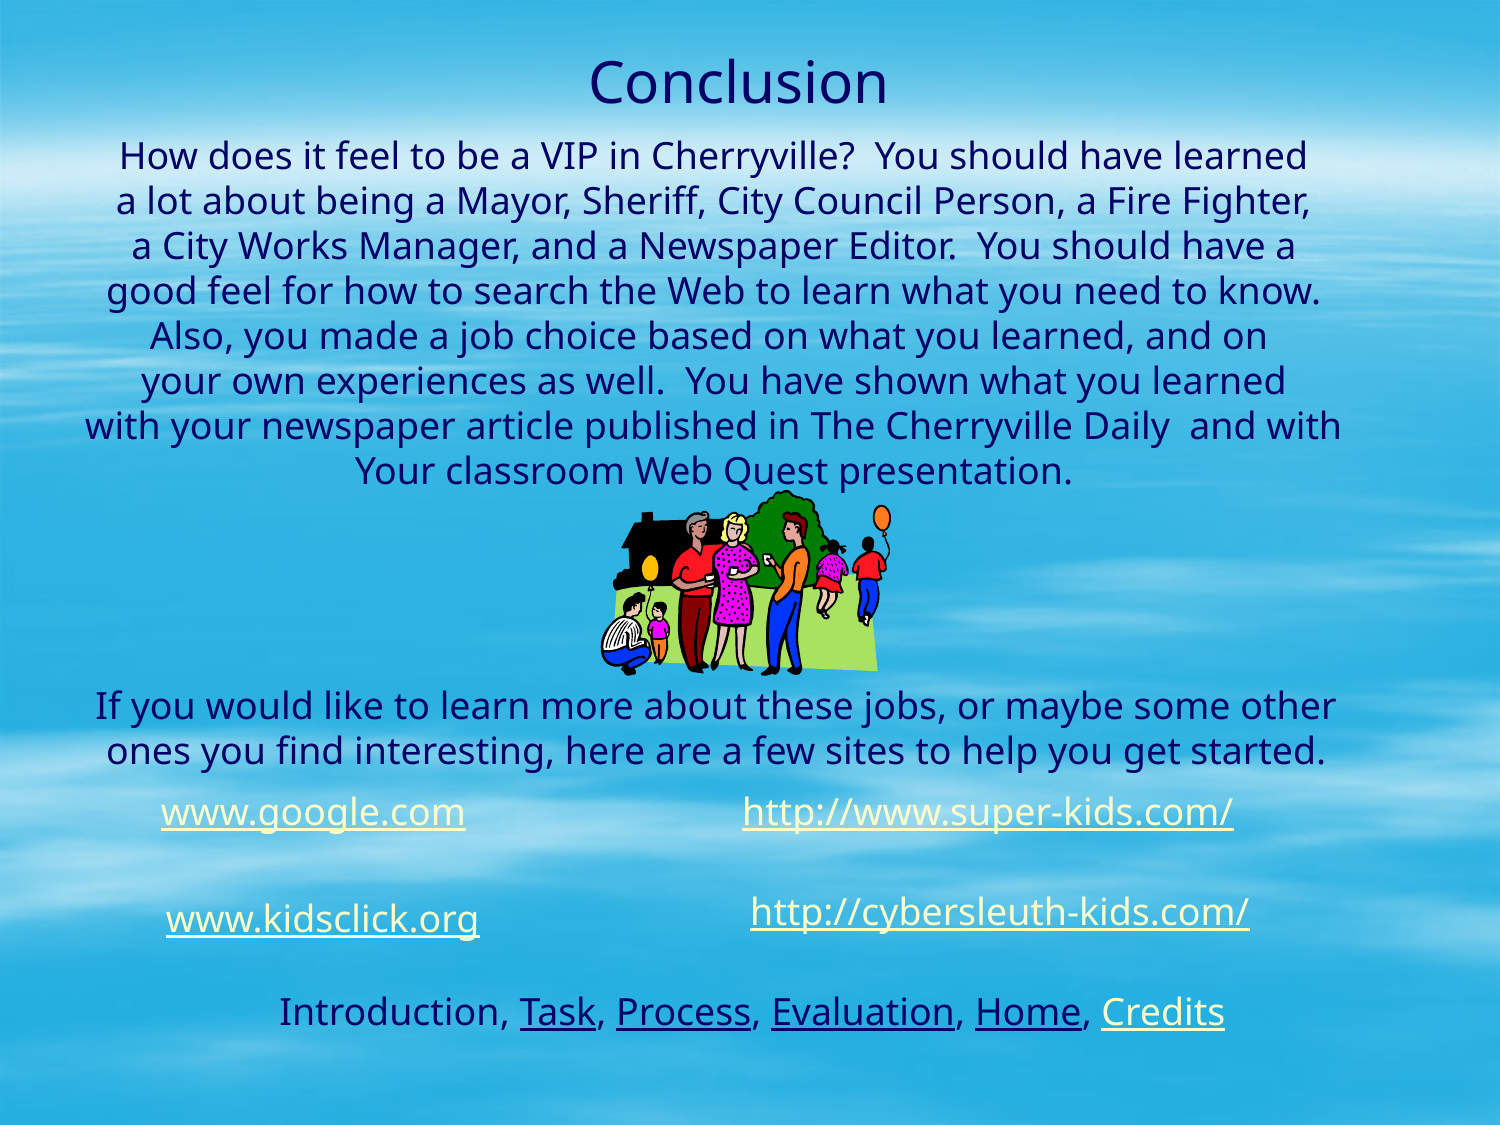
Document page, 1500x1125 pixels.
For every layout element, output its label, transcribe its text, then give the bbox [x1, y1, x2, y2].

text_box www.google.com [146, 780, 481, 937]
text_box Introduction, Task, Process, Evaluation, Home, Credits [264, 980, 1241, 1047]
text_box http://www.super-kids.com/ [727, 780, 1249, 847]
picture [598, 489, 894, 678]
text_box If you would like to learn more about these jobs, or maybe some other ones you find interesting, here are a few sites to help you get started. [80, 674, 1353, 780]
text_box www.kidsclick.org [149, 887, 496, 999]
text_box How does it feel to be a VIP in Cherryville? You should have learned a lot about being a Mayor, Sheriff, City Council Person, a Fire Fighter, a City Works Manager, and a Newspaper Editor. You should have a good feel for how to search the Web to learn what you need to know. Also, you made a job choice based on what you learned, and on your own experiences as well. You have shown what you learned with your newspaper article published in The Cherryville Daily and with Your classroom Web Quest presentation. [70, 124, 1359, 500]
text_box http://cybersleuth-kids.com/ [735, 880, 1265, 992]
text_box Conclusion [573, 37, 905, 123]
